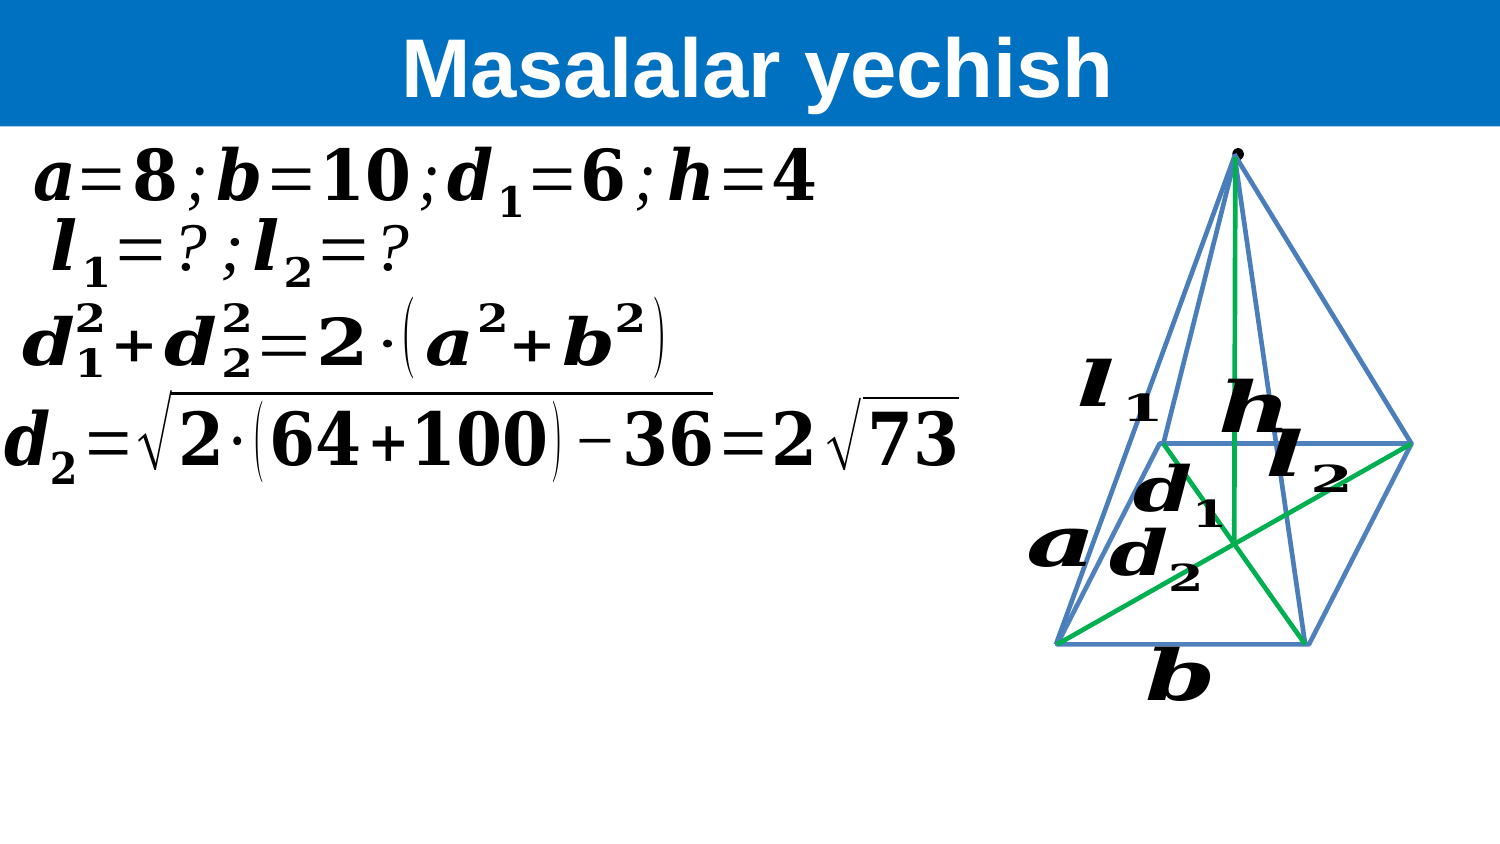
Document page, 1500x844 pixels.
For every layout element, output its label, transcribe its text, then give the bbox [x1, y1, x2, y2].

text_box [0, 0, 1500, 127]
text_box [1232, 148, 1243, 152]
text_box Masalalar yechish [56, 9, 1460, 114]
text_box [1055, 156, 1228, 442]
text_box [1233, 153, 1306, 440]
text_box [1306, 153, 1412, 442]
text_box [1056, 443, 1412, 645]
